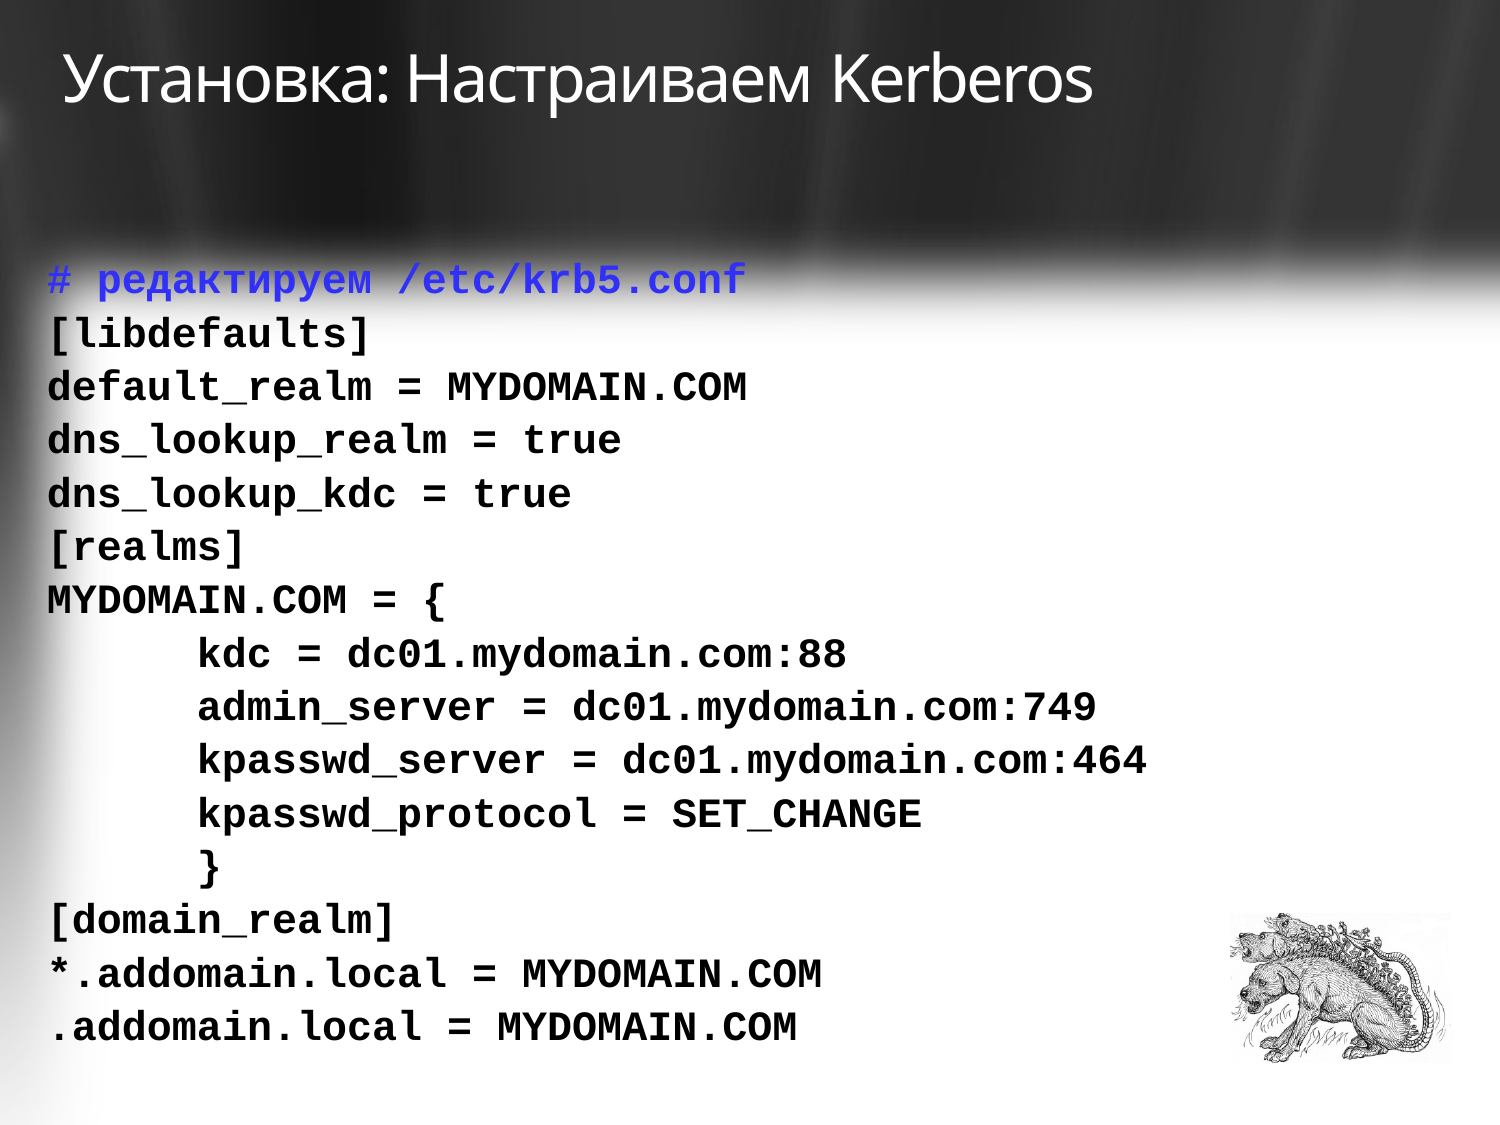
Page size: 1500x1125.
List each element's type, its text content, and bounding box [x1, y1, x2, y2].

list # редактируем /etc/krb5.conf [libdefaults] default_realm = MYDOMAIN.COM dns_lookup_realm = true dns_lookup_kdc = true [realms] MYDOMAIN.COM = { kdc = dc01.mydomain.com:88 admin_server = dc01.mydomain.com:749 kpasswd_server = dc01.mydomain.com:464 kpasswd_protocol = SET_CHANGE } [domain_realm] *.addomain.local = MYDOMAIN.COM .addomain.local = MYDOMAIN.COM [46, 257, 1477, 1081]
picture [0, 0, 1500, 1125]
title Установка: Настраиваем Kerberos [62, 37, 1438, 229]
